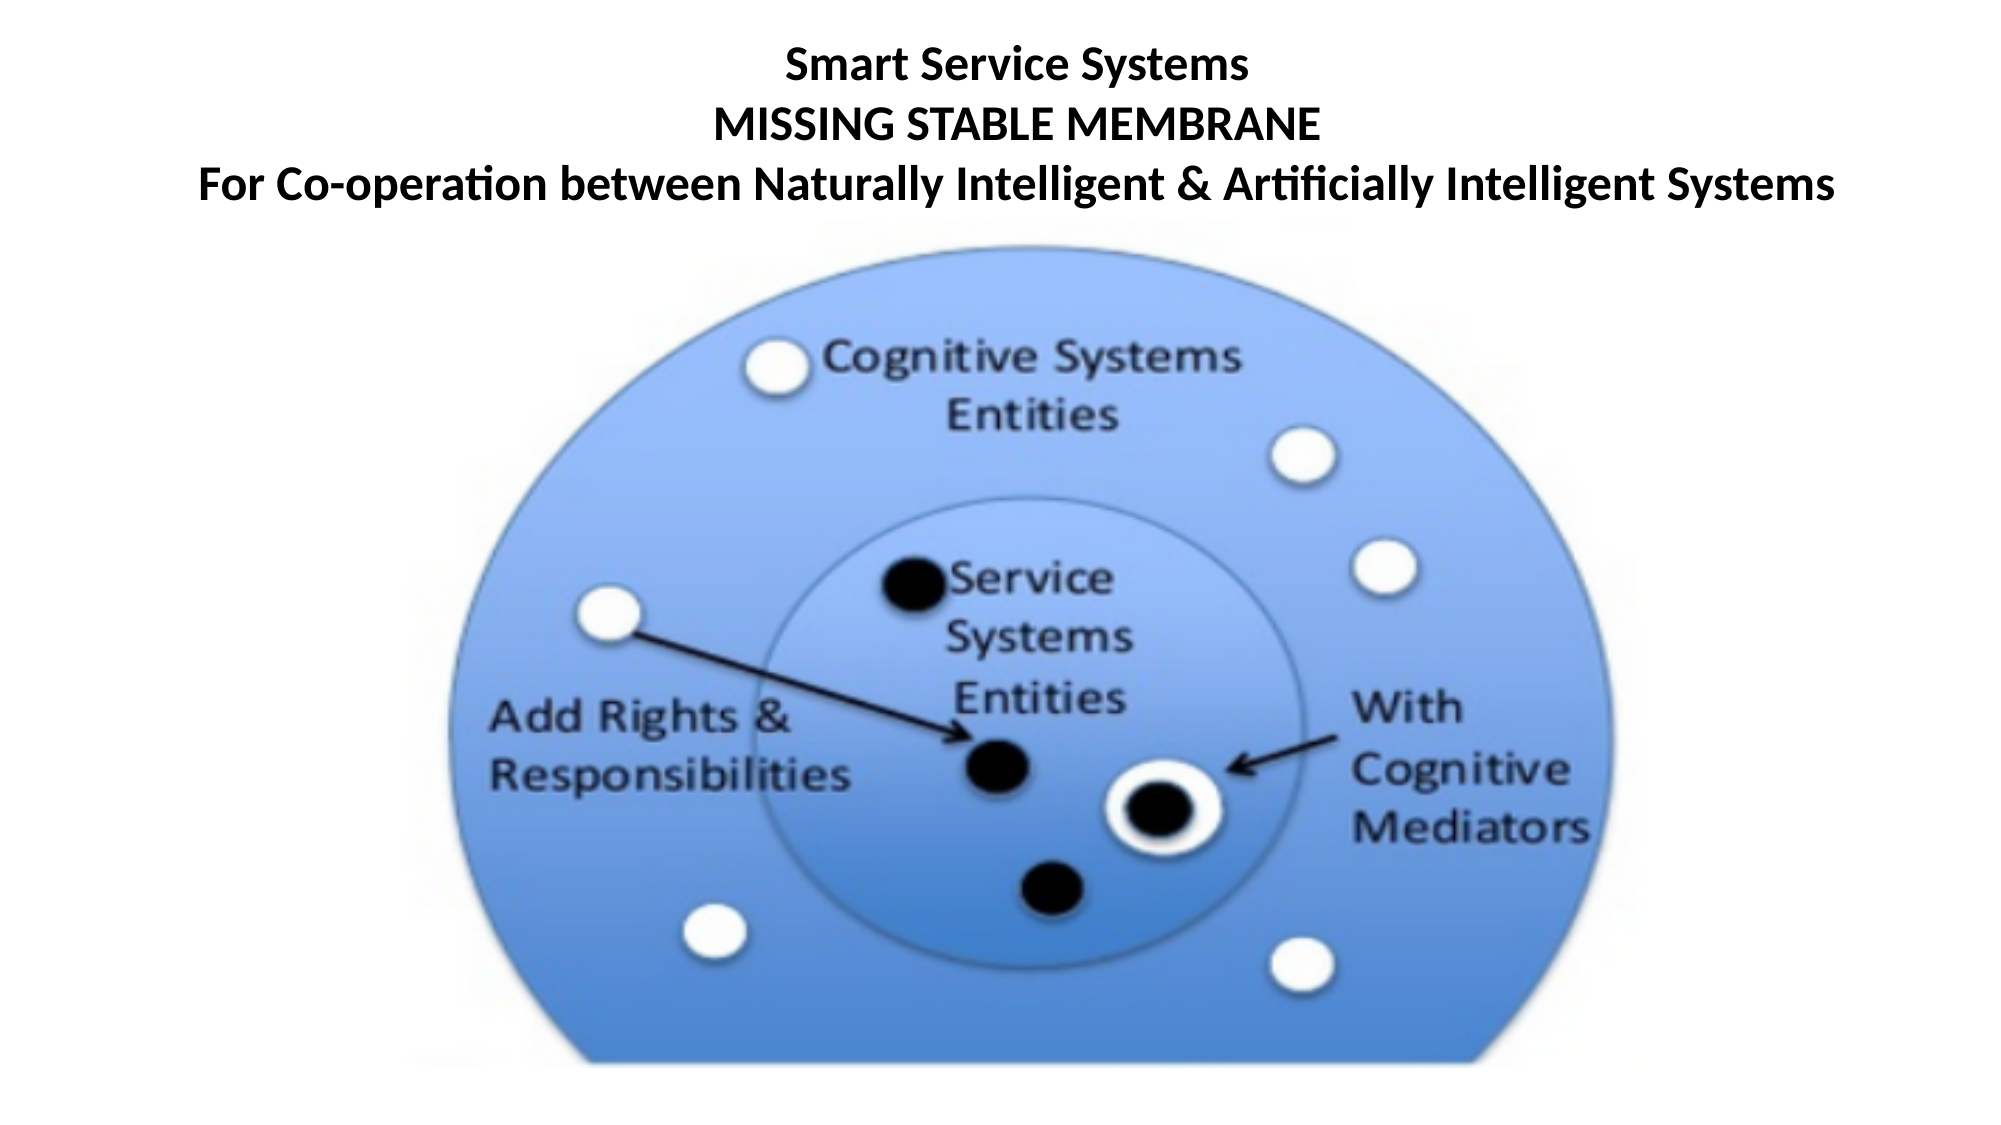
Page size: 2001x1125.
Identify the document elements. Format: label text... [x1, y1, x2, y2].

text_box Smart Service Systems MISSING STABLE MEMBRANE For Co-operation between Naturally Intelligent & Artificially Intelligent Systems [114, 22, 1921, 220]
picture [373, 219, 1696, 1068]
